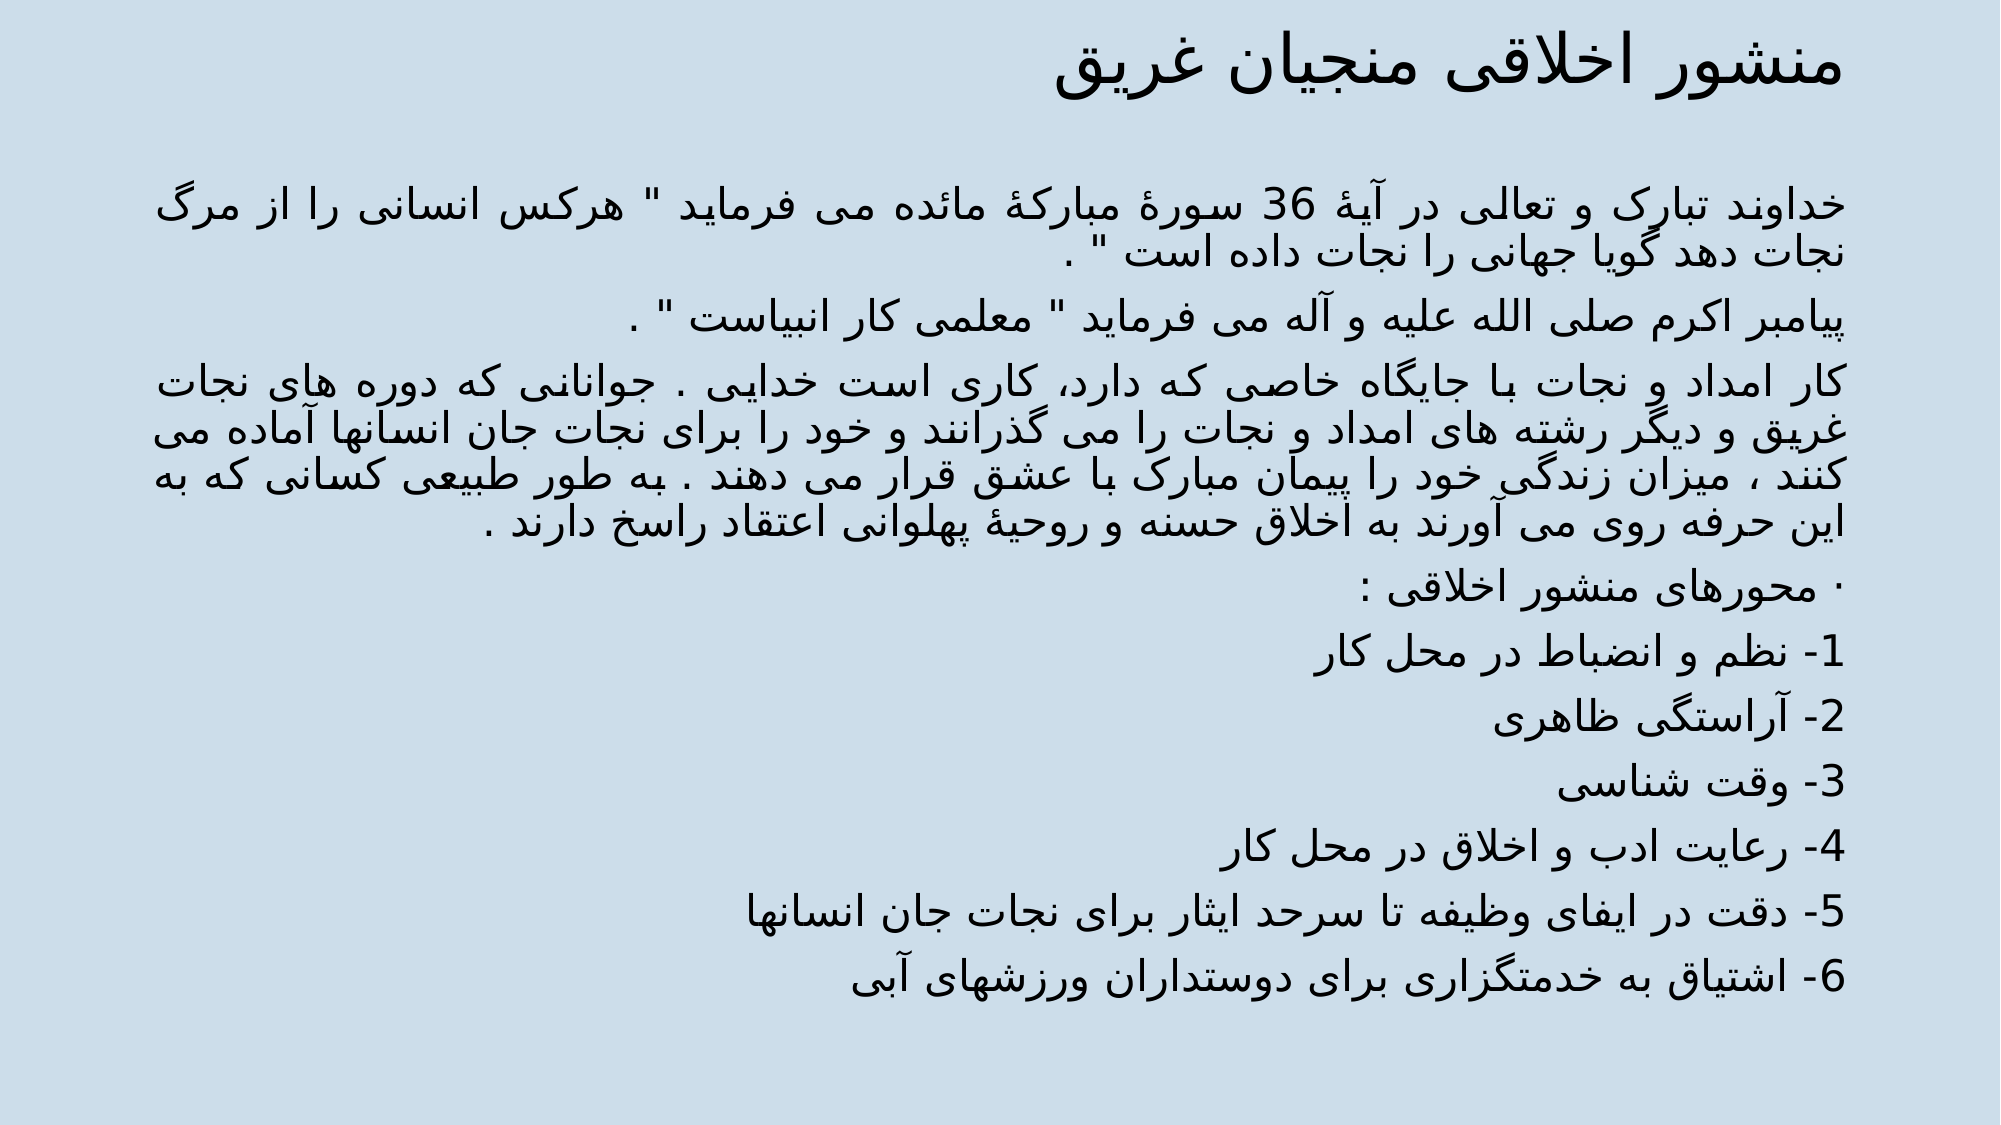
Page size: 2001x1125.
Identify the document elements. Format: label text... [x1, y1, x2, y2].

list منشور اخلاقی منجیان غریق خداوند تبارک و تعالی در آیۀ 36 سورۀ مبارکۀ مائده می فرماید " هرکس انسانی را از مرگ نجات دهد گویا جهانی را نجات داده است " . پیامبر اکرم صلی الله علیه و آله می فرماید " معلمی کار انبیاست " . کار امداد و نجات با جایگاه خاصی که دارد، کاری است خدایی . جوانانی که دوره های نجات غریق و دیگر رشته های امداد و نجات را می گذرانند و خود را برای نجات جان انسانها آماده می کنند ، میزان زندگی خود را پیمان مبارک با عشق قرار می دهند . به طور طبیعی کسانی که به این حرفه روی می آورند به اخلاق حسنه و روحیۀ پهلوانی اعتقاد راسخ دارند . · محورهای منشور اخلاقی : 1- نظم و انضباط در محل کار 2- آراستگی ظاهری 3- وقت شناسی 4- رعایت ادب و اخلاق در محل کار 5- دقت در ایفای وظیفه تا سرحد ایثار برای نجات جان انسانها 6- اشتیاق به خدمتگزاری برای دوستداران ورزشهای آبی [137, 16, 1863, 1014]
